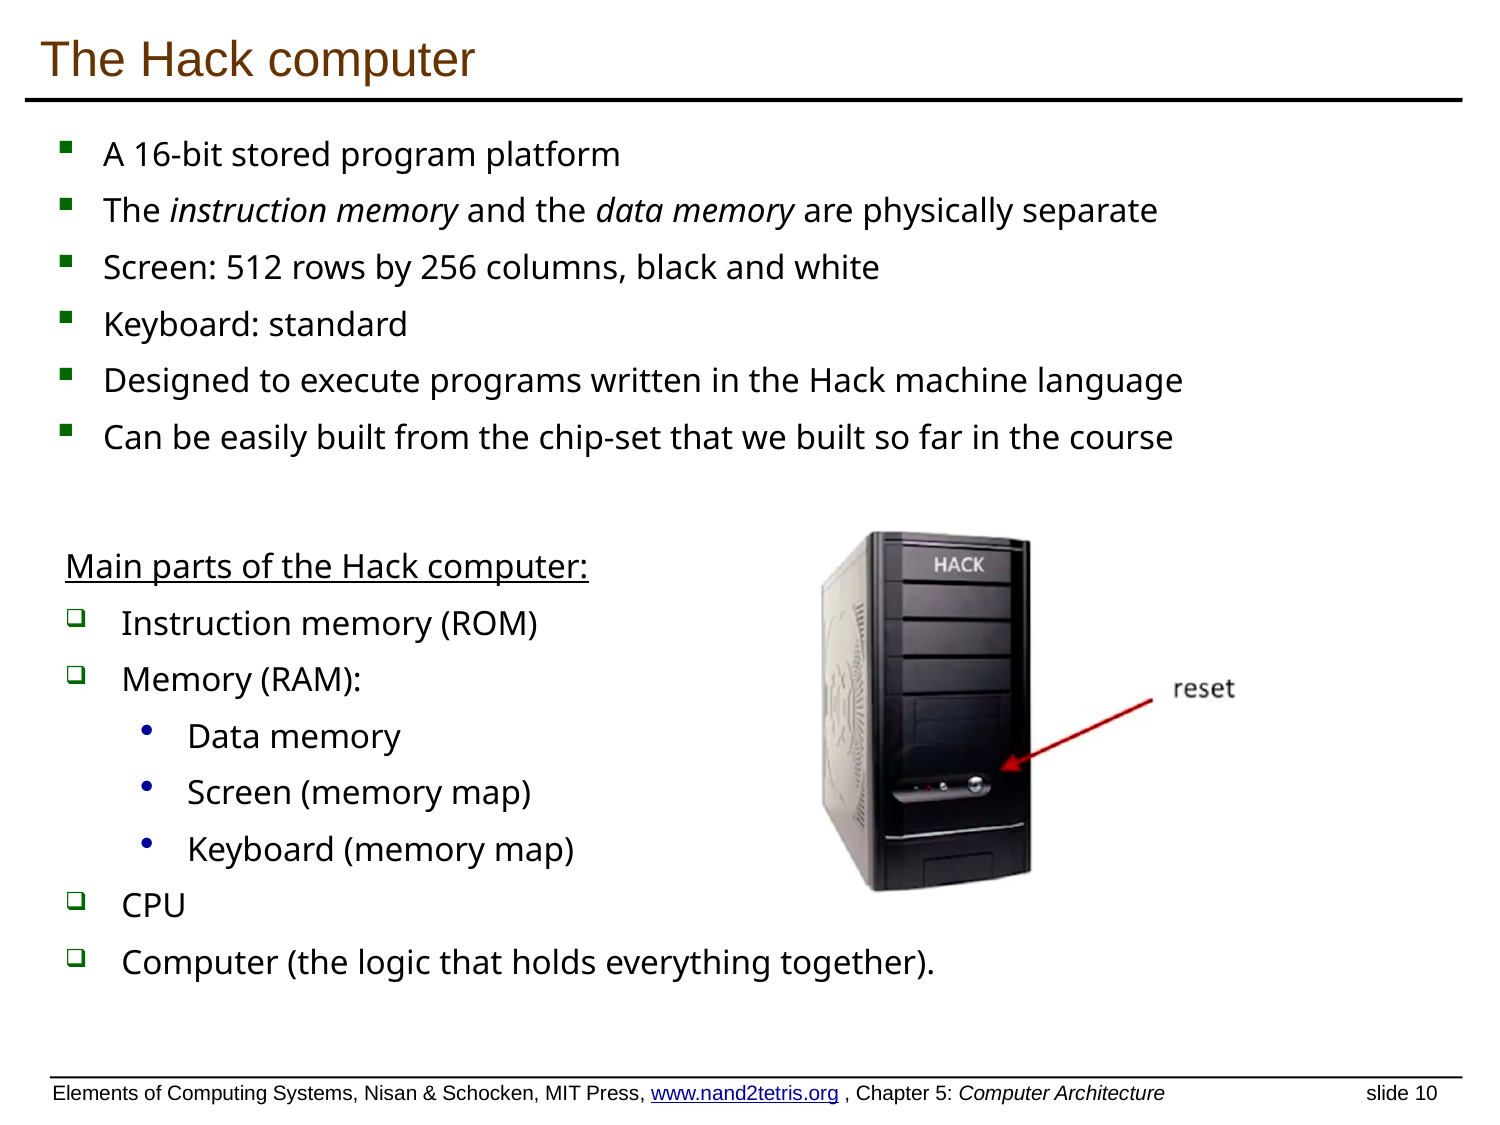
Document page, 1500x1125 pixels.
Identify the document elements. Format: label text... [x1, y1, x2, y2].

title The Hack computer [24, 12, 1463, 100]
text_box A 16-bit stored program platform The instruction memory and the data memory are physically separate Screen: 512 rows by 256 columns, black and white Keyboard: standard Designed to execute programs written in the Hack machine language Can be easily built from the chip-set that we built so far in the course [41, 125, 1424, 457]
list Main parts of the Hack computer: Instruction memory (ROM) Memory (RAM): Data memory Screen (memory map) Keyboard (memory map) CPU Computer (the logic that holds everything together). [50, 537, 1090, 1025]
picture [787, 512, 1255, 910]
